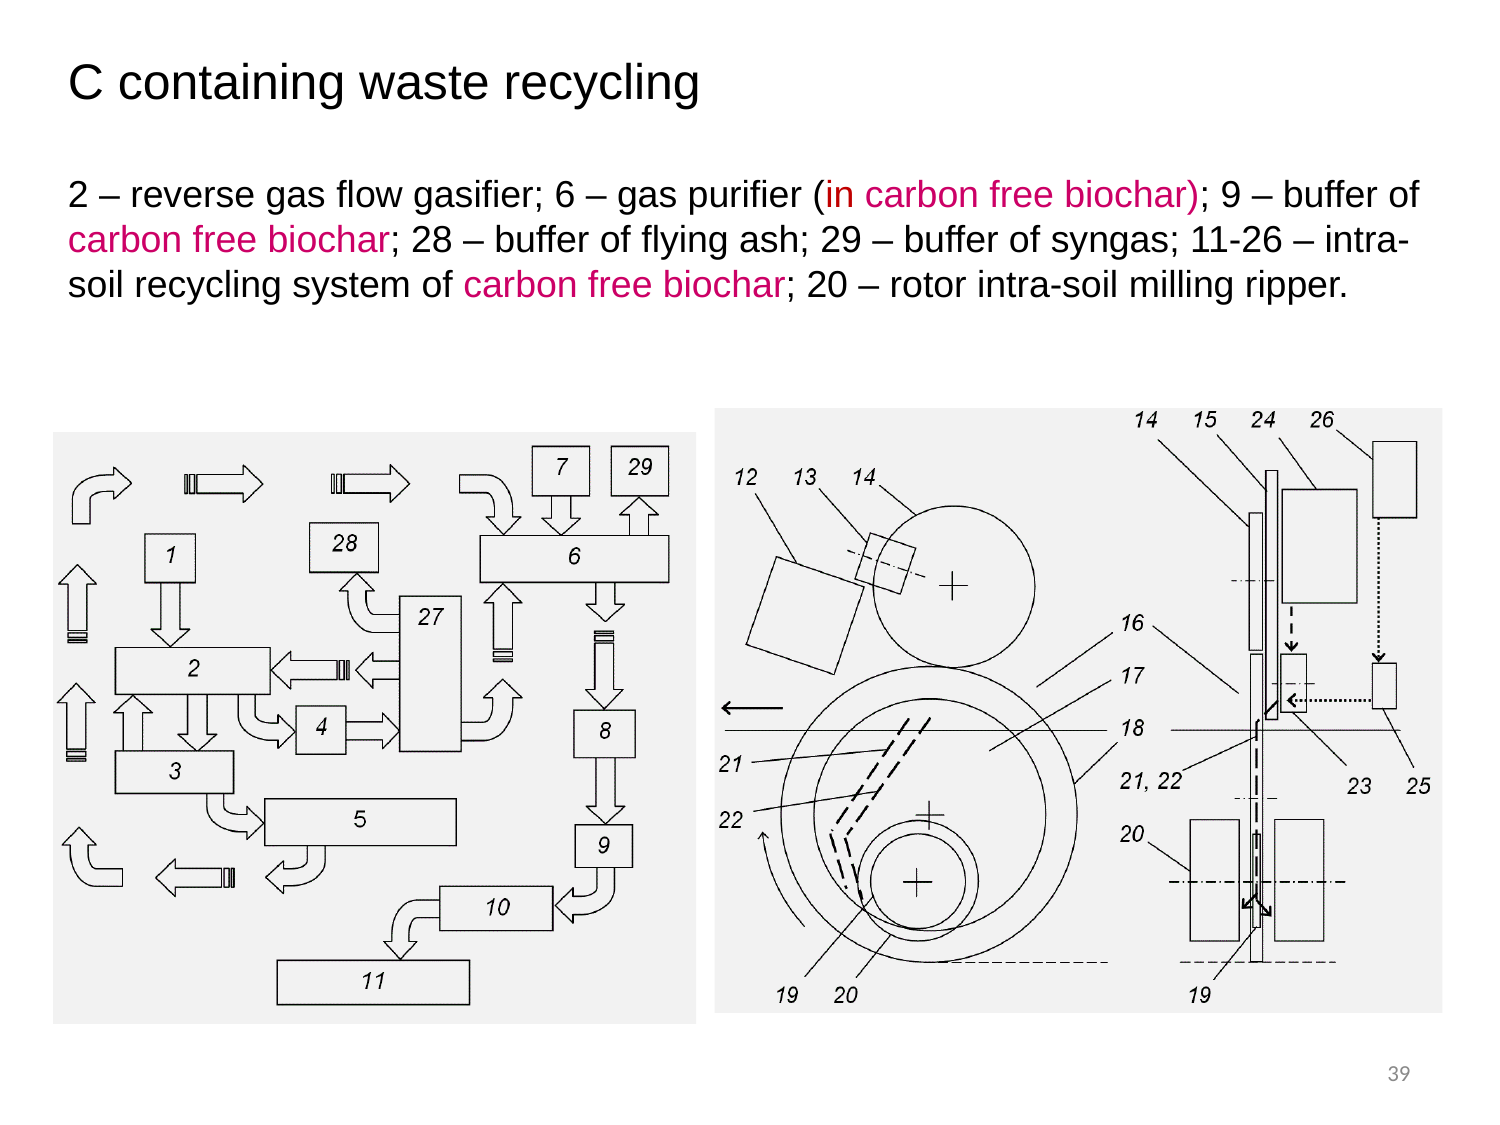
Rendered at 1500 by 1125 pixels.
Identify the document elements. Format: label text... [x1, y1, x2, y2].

slide_number 39 [1074, 1042, 1426, 1103]
picture [714, 408, 1443, 1013]
text_box C containing waste recycling 2 – reverse gas flow gasifier; 6 – gas purifier (in carbon free biochar); 9 – buffer of carbon free biochar; 28 – buffer of flying ash; 29 – buffer of syngas; 11-26 – intra-soil recycling system of carbon free biochar; 20 – rotor intra-soil milling ripper. [53, 42, 1471, 313]
picture [52, 432, 697, 1024]
